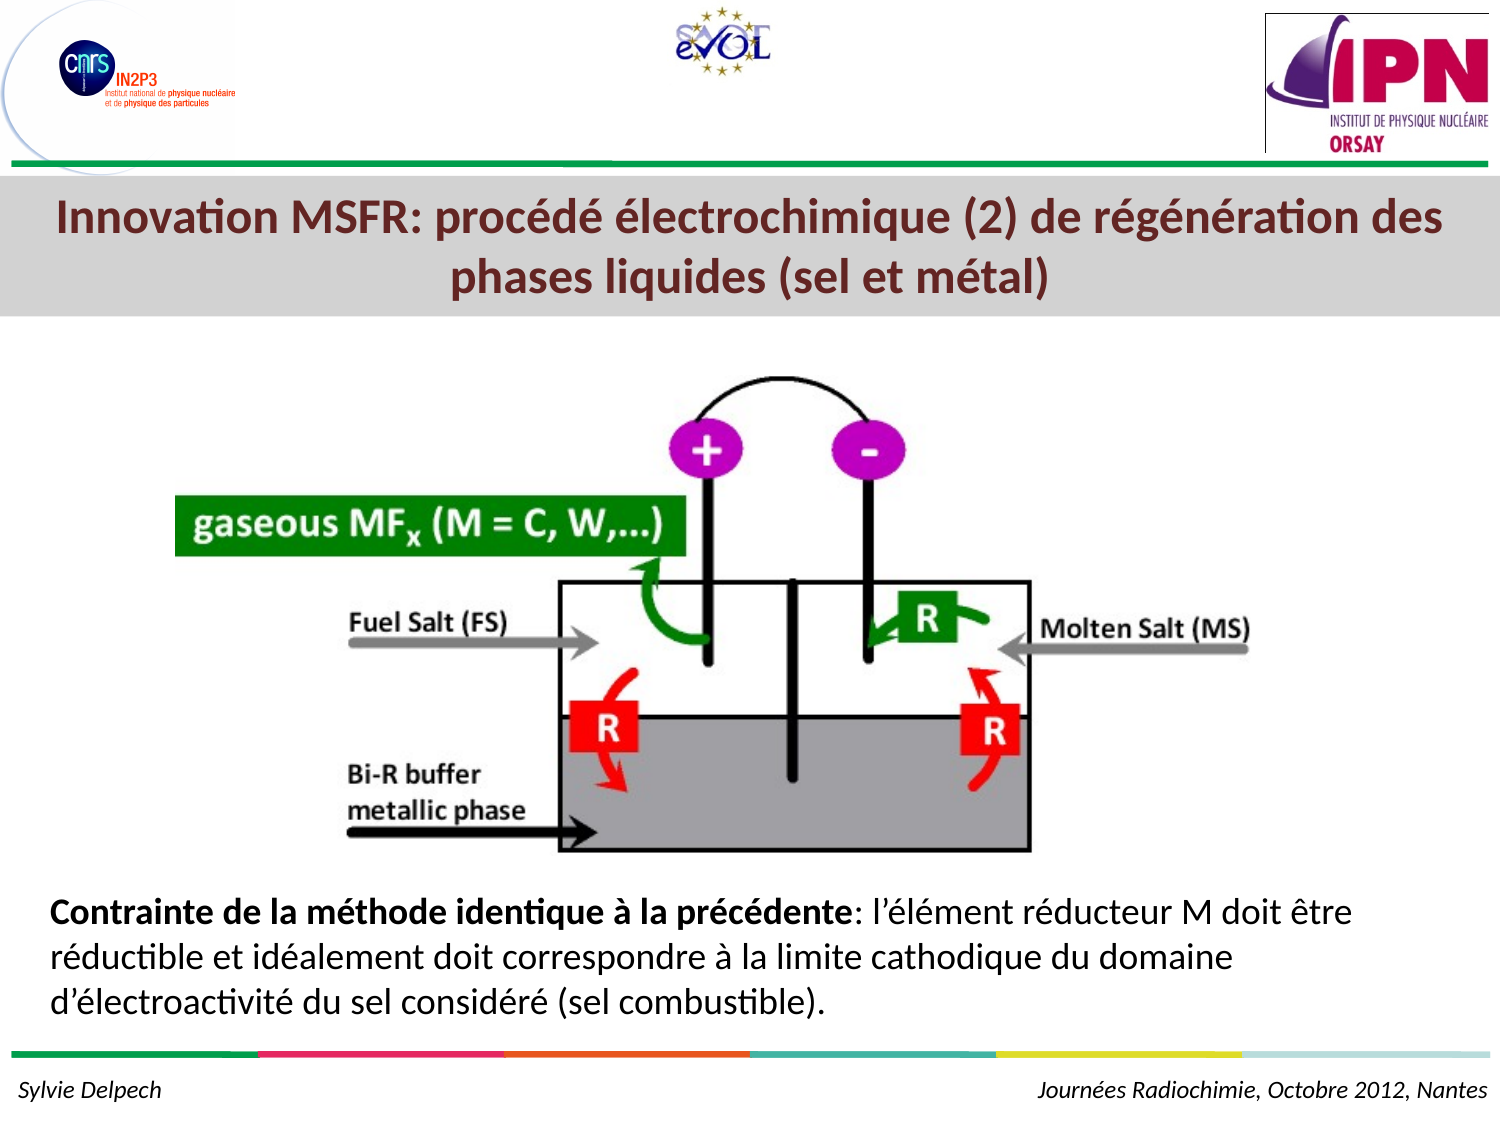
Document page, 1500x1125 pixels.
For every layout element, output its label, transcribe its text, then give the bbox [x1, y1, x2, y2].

picture [1265, 13, 1489, 153]
text_box Contrainte de la méthode identique à la précédente: l’élément réducteur M doit être réductible et idéalement doit correspondre à la limite cathodique du domaine d’électroactivité du sel considéré (sel combustible). [35, 879, 1442, 1030]
picture [667, 0, 786, 89]
text_box [0, 174, 1500, 318]
picture [175, 375, 1251, 856]
picture [0, 0, 235, 174]
text_box Innovation MSFR: procédé électrochimique (2) de régénération des phases liquides (sel et métal) [23, 175, 1477, 364]
